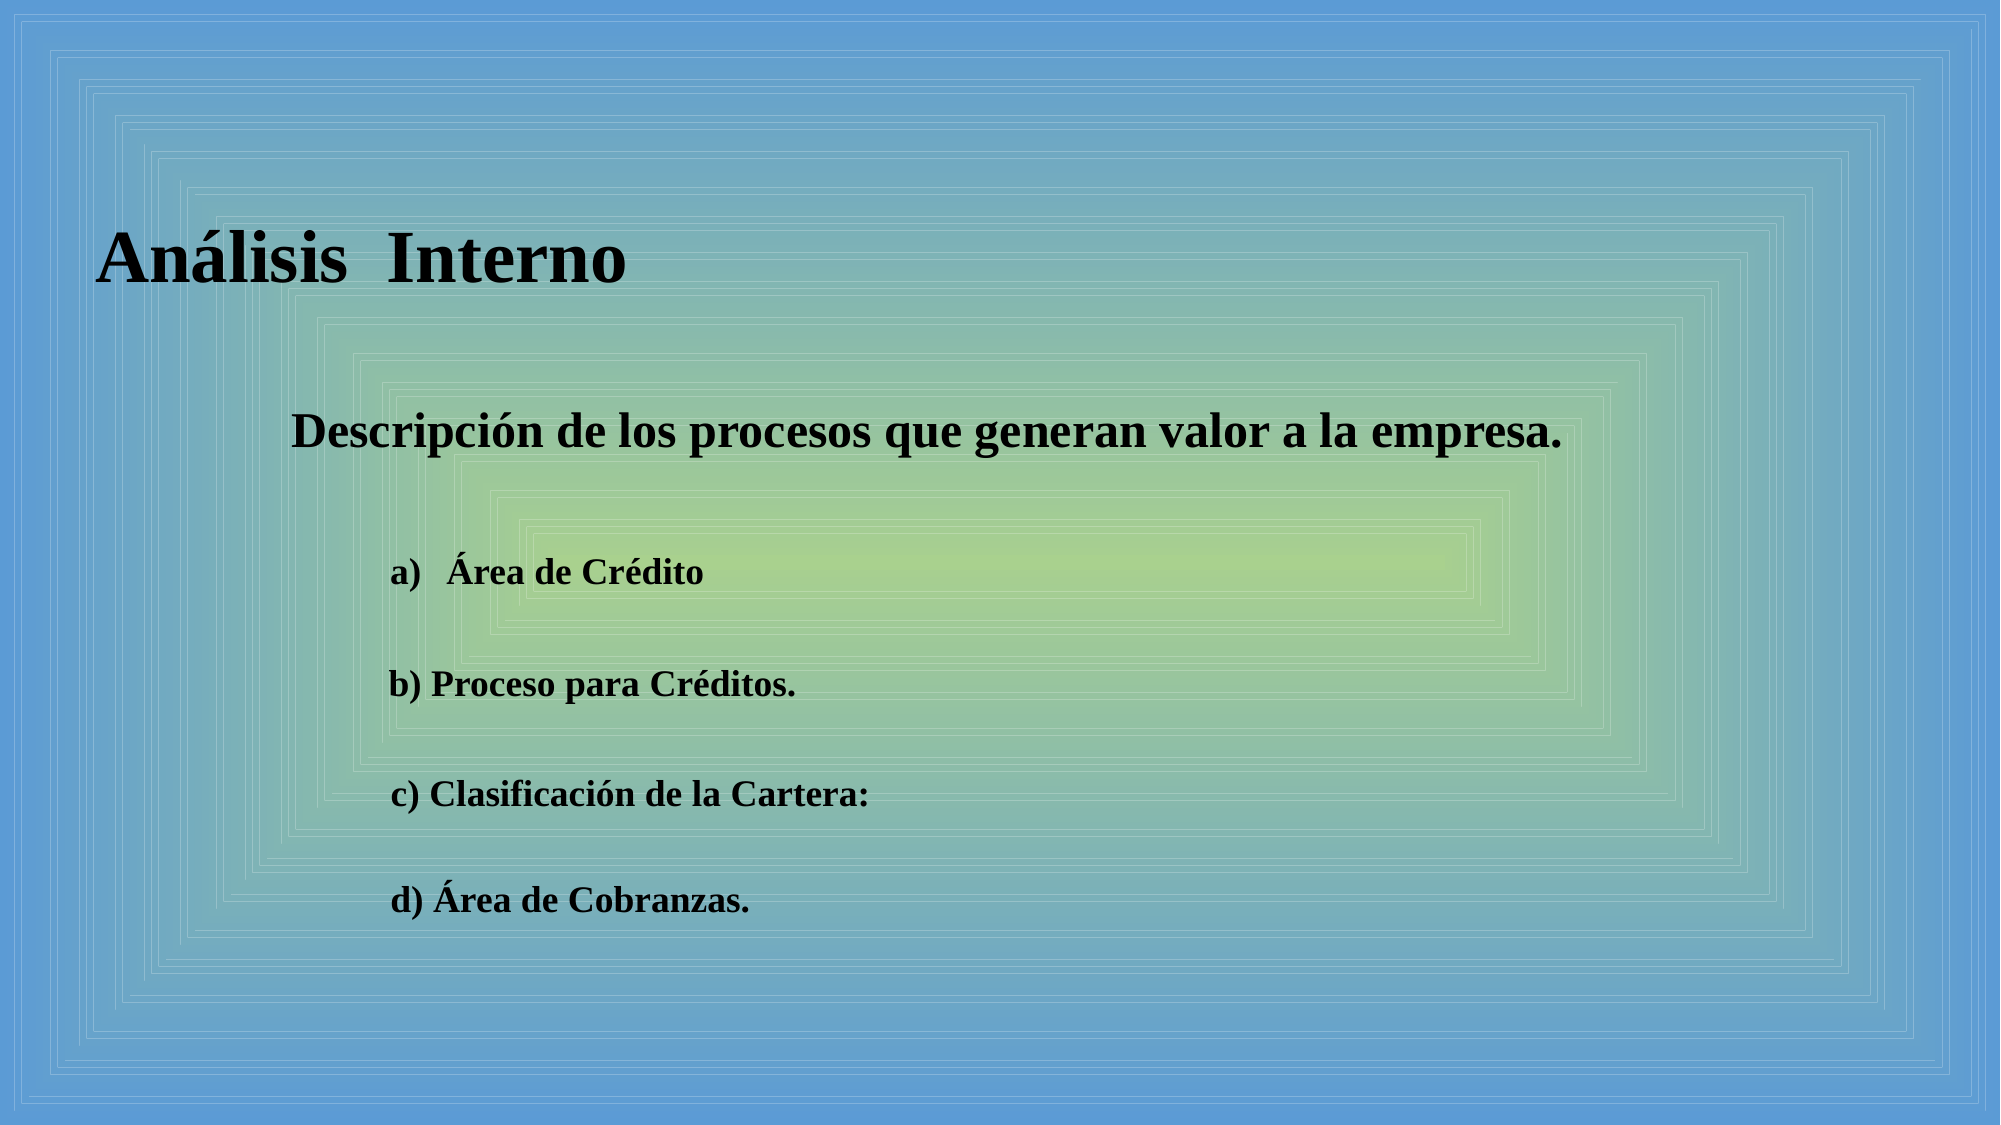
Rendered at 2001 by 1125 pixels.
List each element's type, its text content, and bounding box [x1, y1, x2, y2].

text_box b) Proceso para Créditos. [373, 606, 1371, 712]
text_box Análisis Interno [80, 155, 794, 306]
text_box c) Clasificación de la Cartera: [375, 716, 905, 822]
text_box Descripción de los procesos que generan valor a la empresa. [276, 389, 1579, 465]
text_box Área de Crédito [375, 494, 720, 600]
text_box d) Área de Cobranzas. [375, 822, 766, 928]
